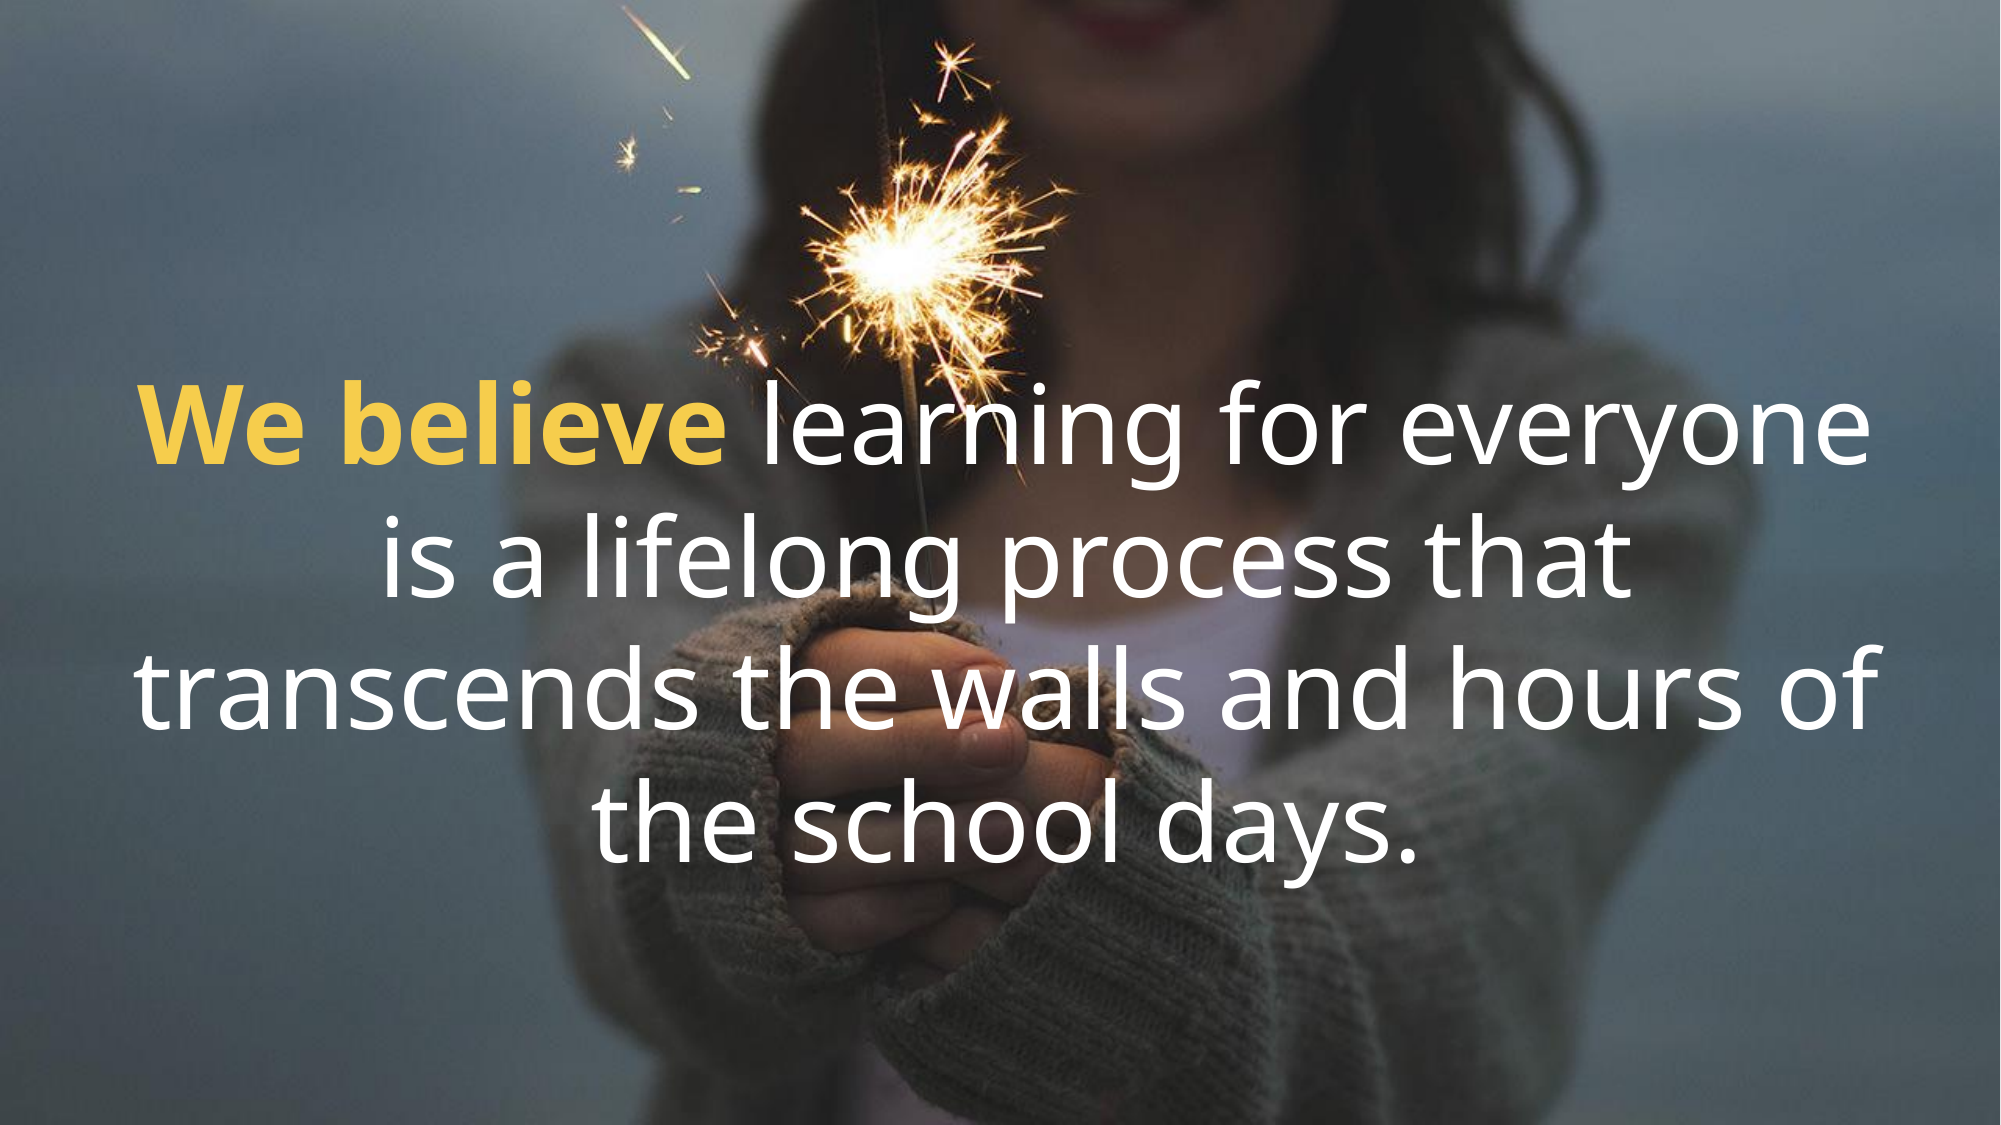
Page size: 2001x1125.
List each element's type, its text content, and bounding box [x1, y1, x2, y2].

text_box We believe learning for everyone is a lifelong process that transcends the walls and hours of the school days. [99, 334, 1914, 934]
picture [0, 0, 2001, 1125]
